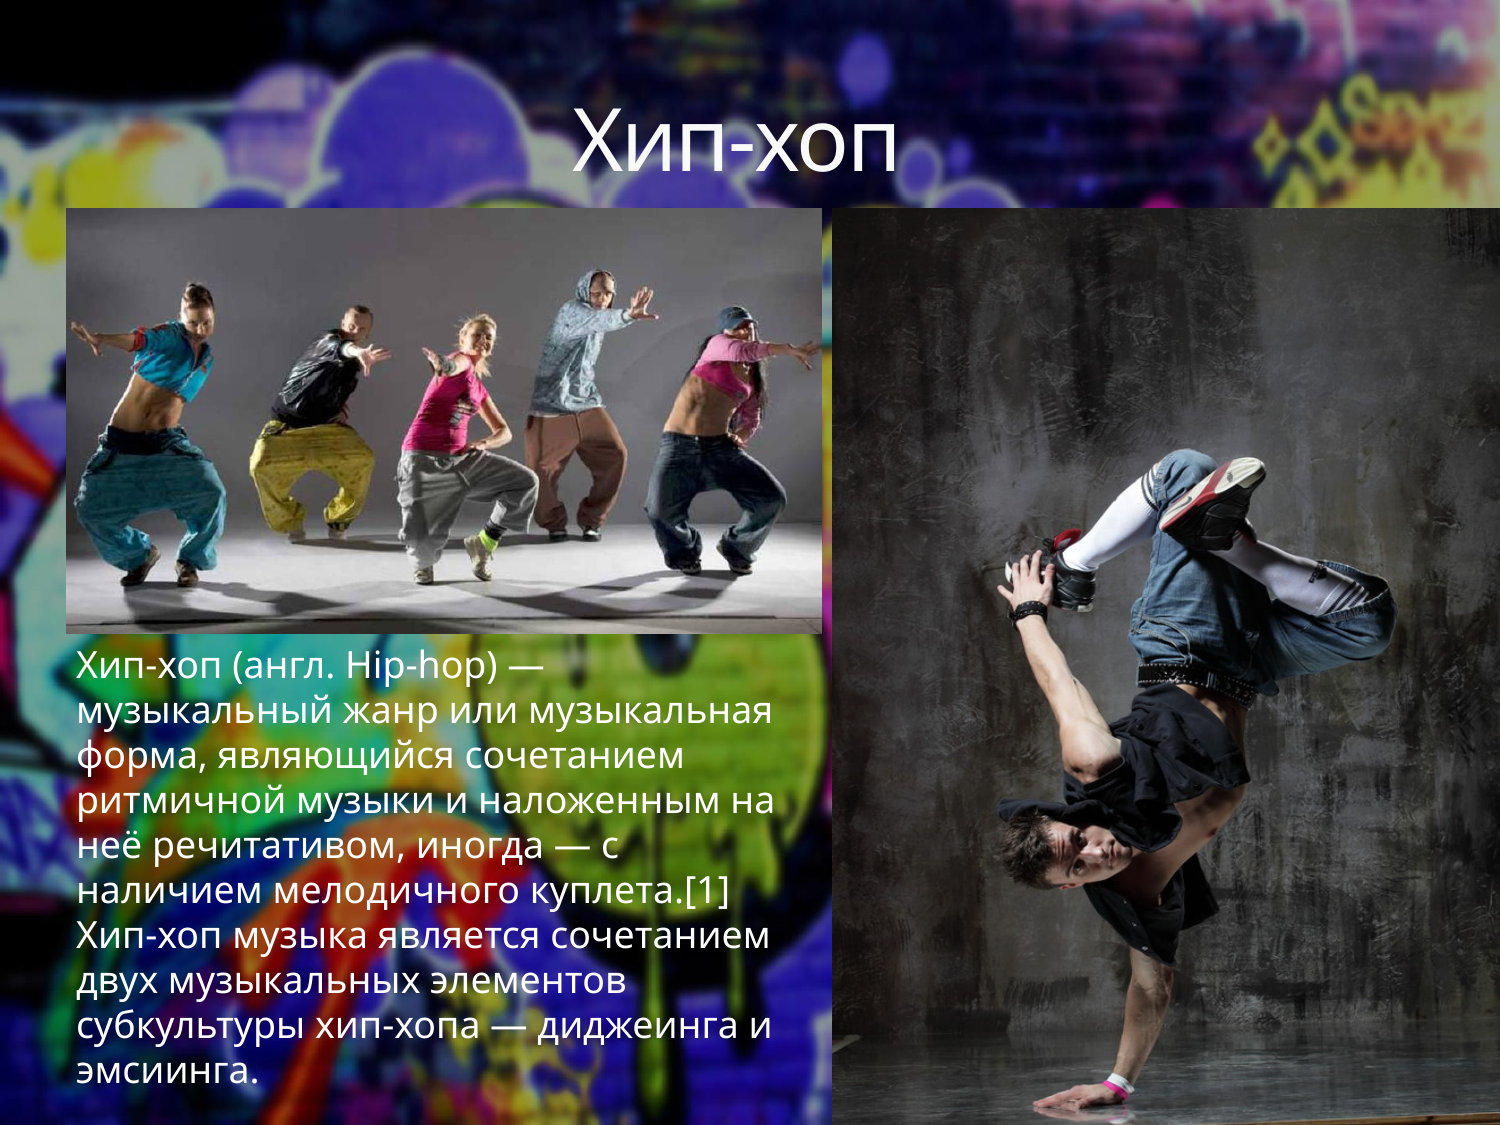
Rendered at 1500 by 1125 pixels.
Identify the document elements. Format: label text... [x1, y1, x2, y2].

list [69, 210, 821, 634]
picture [0, 0, 1500, 1125]
text_box Хип-хоп (англ. Hip-hop) — музыкальный жанр или музыкальная форма, являющийся сочетанием ритмичной музыки и наложенным на неё речитативом, иногда — с наличием мелодичного куплета.[1] Хип-хоп музыка является сочетанием двух музыкальных элементов субкультуры хип-хопа — диджеинга и эмсиинга. [61, 637, 812, 1099]
title Хип-хоп [74, 24, 1400, 197]
